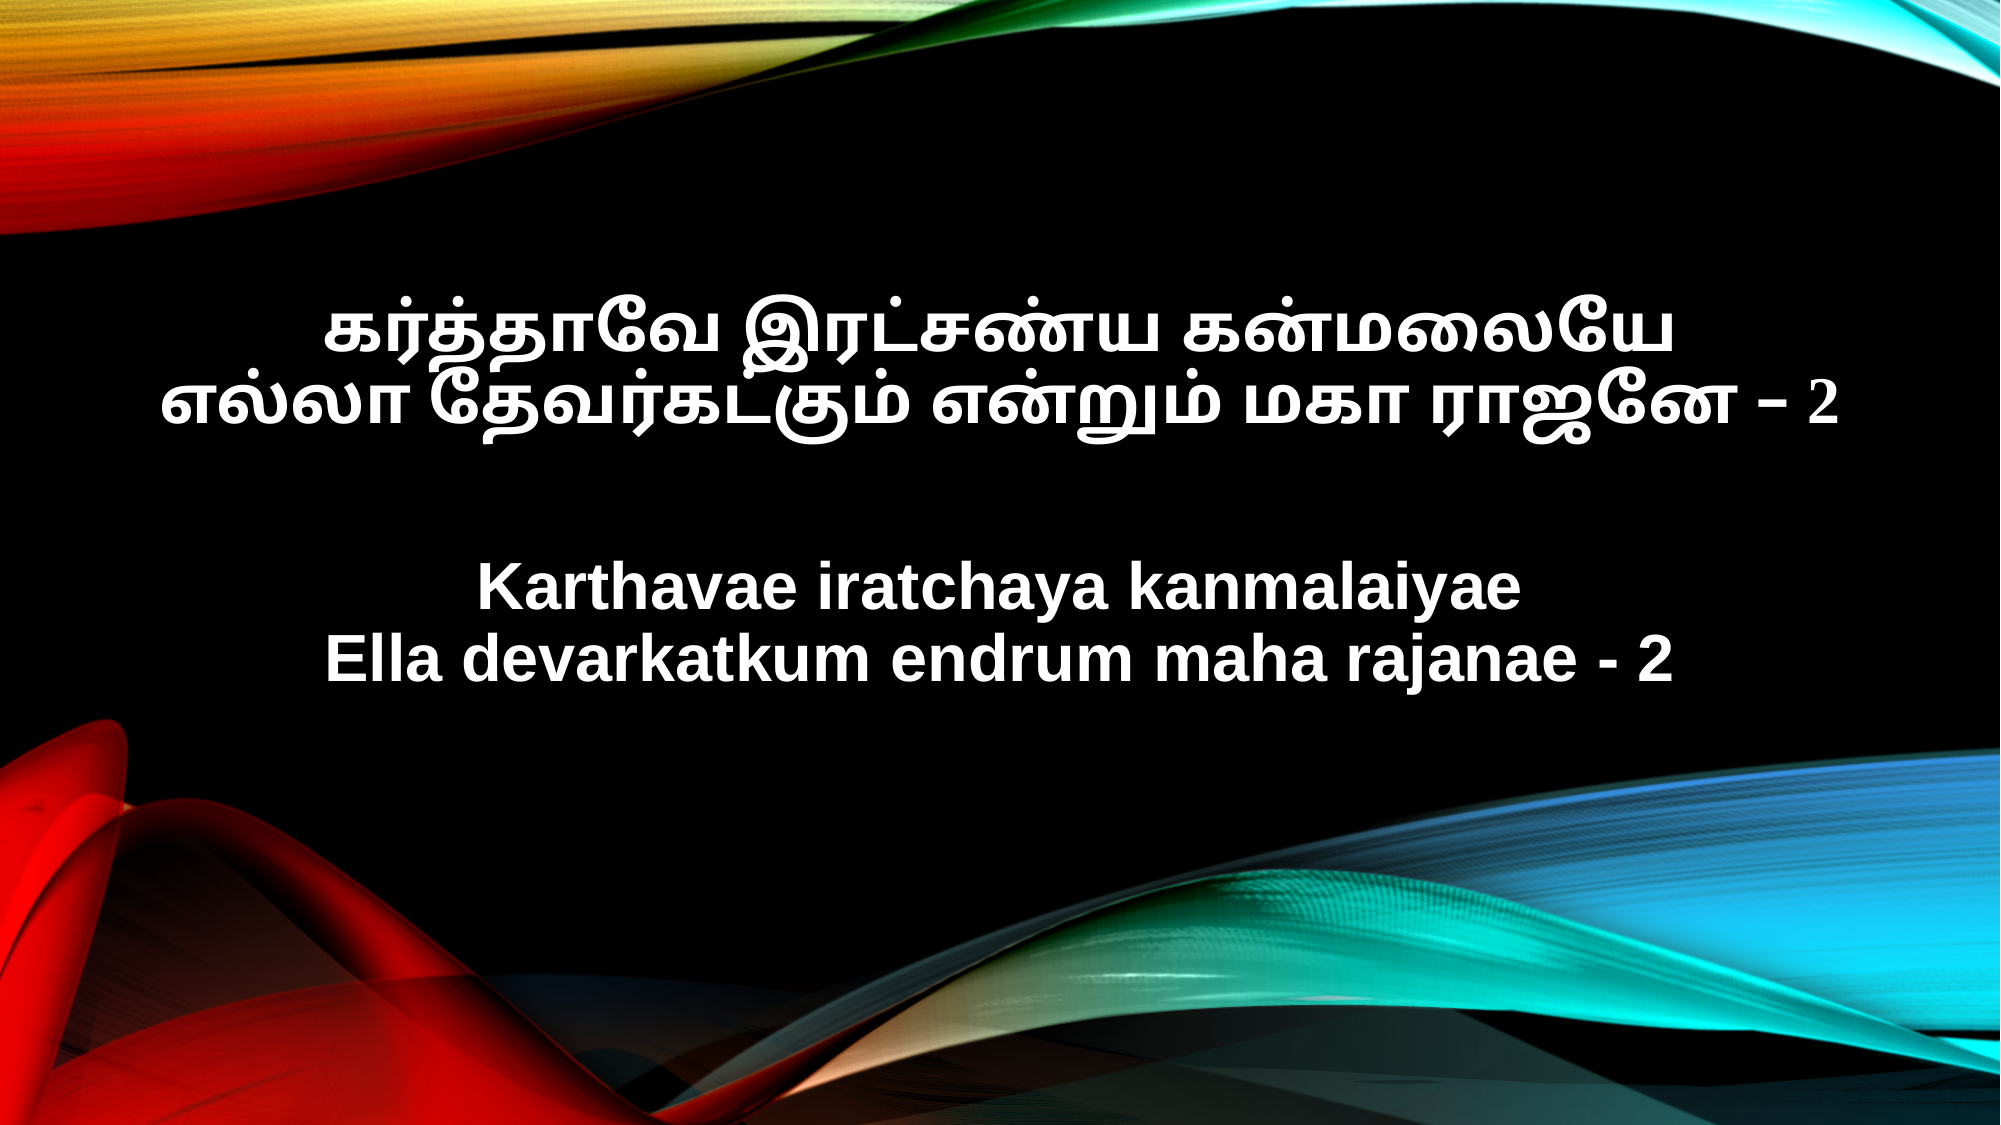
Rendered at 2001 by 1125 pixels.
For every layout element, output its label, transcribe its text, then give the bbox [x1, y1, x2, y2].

subtitle கர்த்தாவே இரட்சண்ய கன்மலையே எல்லா தேவர்கட்கும் என்றும் மகா ராஜனே – 2 Karthavae iratchaya kanmalaiyae Ella devarkatkum endrum maha rajanae - 2 [0, 0, 2000, 1125]
